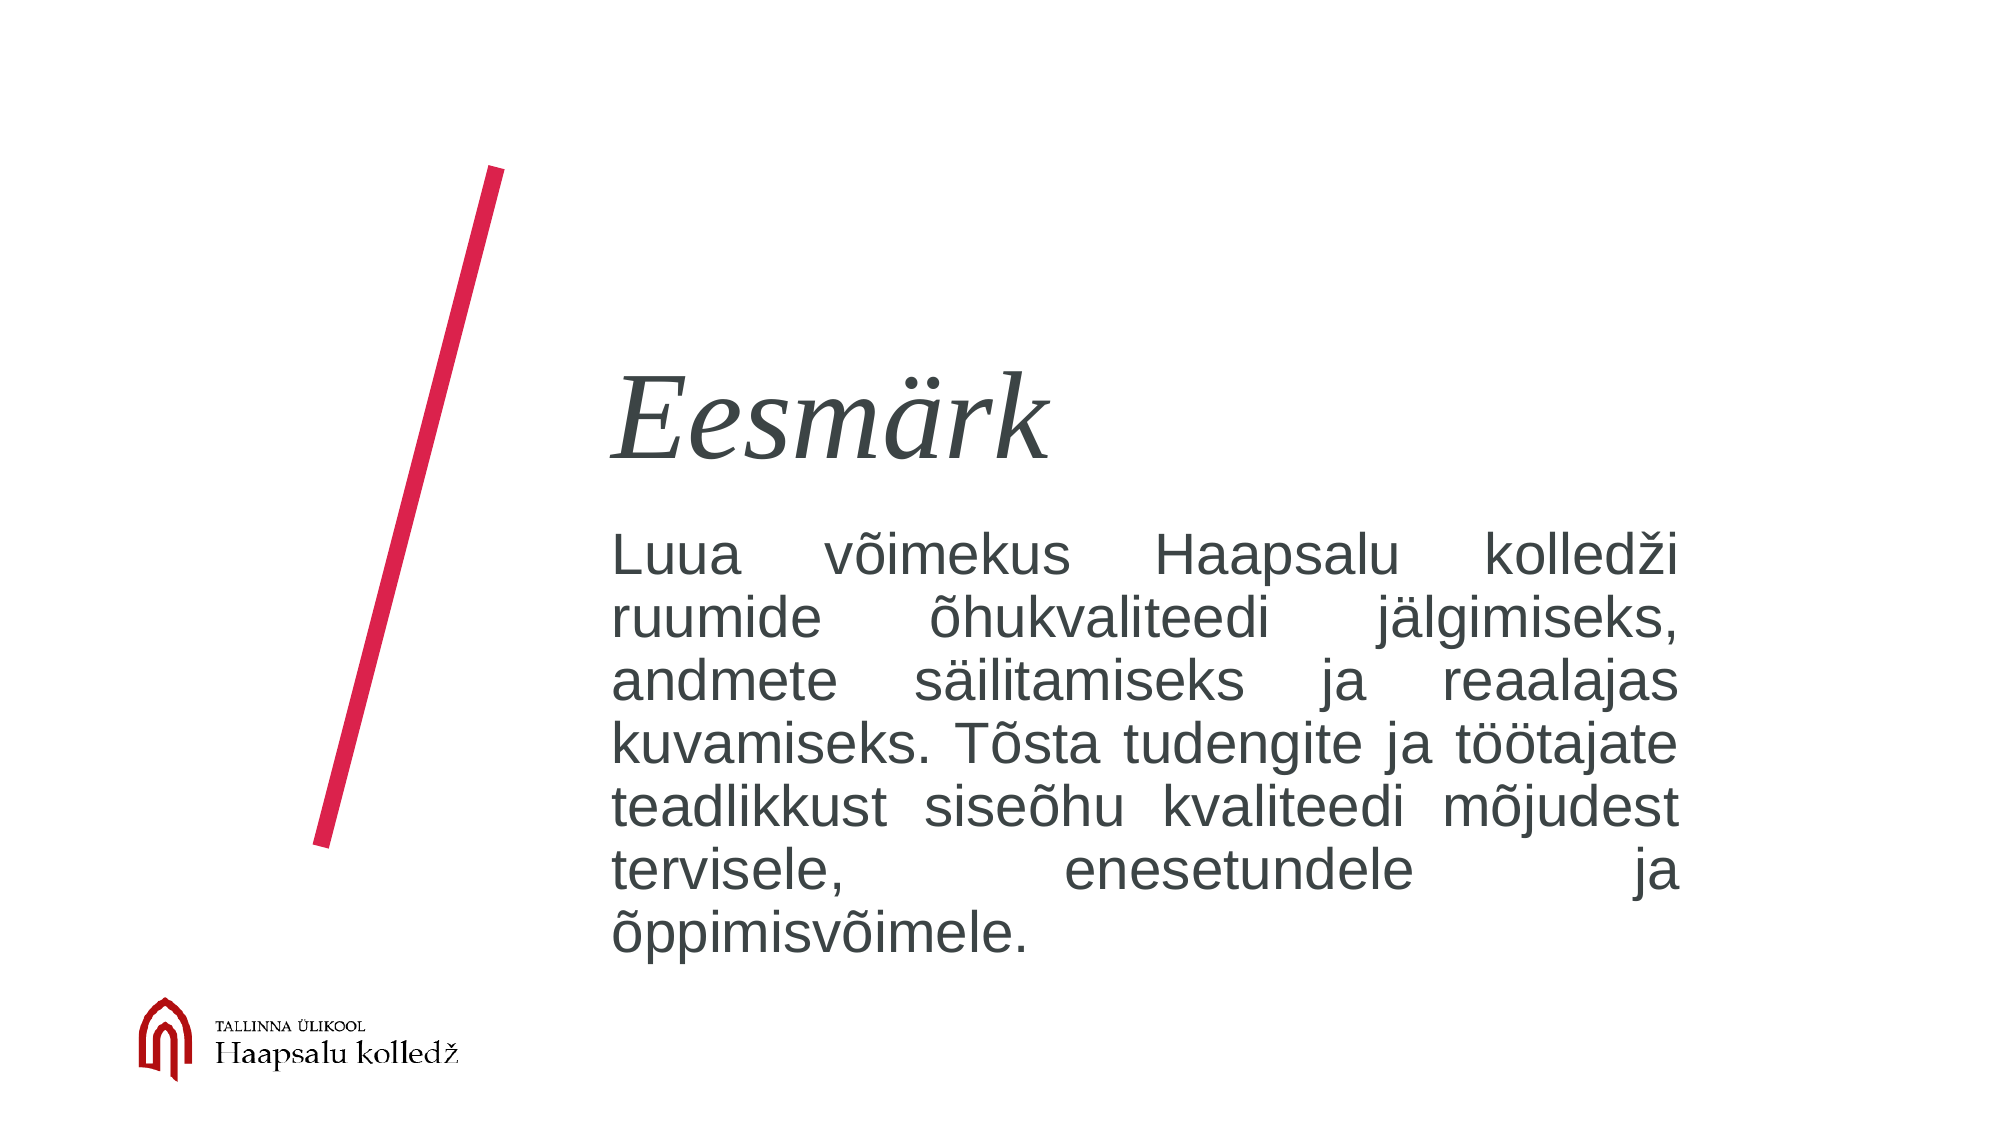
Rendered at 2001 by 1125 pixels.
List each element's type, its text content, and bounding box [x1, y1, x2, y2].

subtitle Luua võimekus Haapsalu kolledži ruumide õhukvaliteedi jälgimiseks, andmete säilitamiseks ja reaalajas kuvamiseks. Tõsta tudengite ja töötajate teadlikkust siseõhu kvaliteedi mõjudest tervisele, enesetundele ja õppimisvõimele. [596, 516, 1696, 863]
picture [104, 963, 496, 1119]
title Eesmärk [596, 182, 1750, 491]
